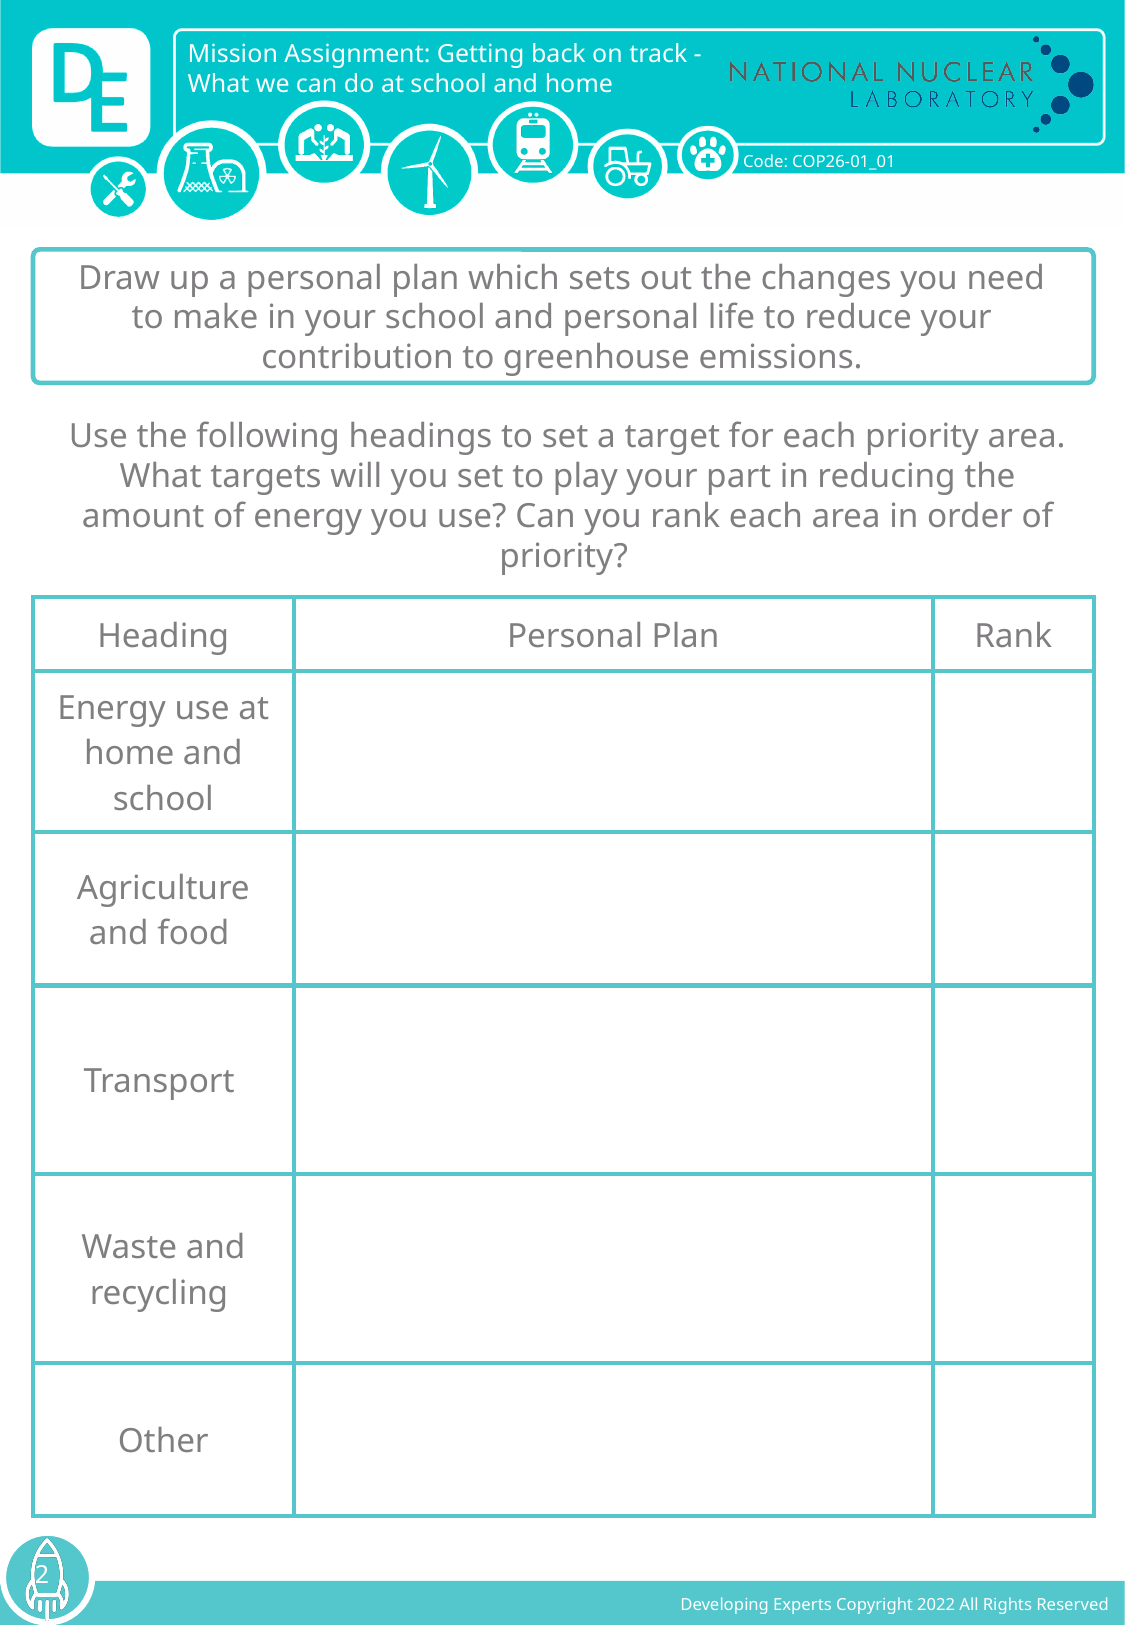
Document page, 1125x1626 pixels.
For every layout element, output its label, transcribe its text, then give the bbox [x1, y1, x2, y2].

text_box [0, 1580, 1125, 1625]
table_cell [296, 988, 931, 1172]
table_cell Waste and recycling [35, 1176, 292, 1361]
text_box Use the following headings to set a target for each priority area. What targets will you set to play your part in reducing the amount of energy you use? Can you rank each area in order of priority? [42, 407, 1094, 582]
table_cell Agriculture and food [35, 834, 292, 983]
table_cell [935, 988, 1092, 1172]
picture [0, 0, 1125, 228]
text_box [1067, 248, 1095, 384]
table_cell [296, 834, 931, 983]
table_cell [935, 834, 1092, 983]
table_cell Energy use at home and school [35, 673, 292, 830]
table_cell [296, 673, 931, 830]
table_cell [935, 1176, 1092, 1361]
table_cell [296, 1176, 931, 1361]
table_header Rank [935, 599, 1092, 669]
table_cell Transport [35, 988, 292, 1172]
table_header Personal Plan [296, 599, 931, 669]
picture [25, 1538, 69, 1621]
text_box [31, 248, 57, 384]
table_cell [935, 673, 1092, 830]
text_box [1, 1531, 94, 1618]
table_cell [935, 1365, 1092, 1514]
table_header Heading [35, 599, 292, 669]
text_box Draw up a personal plan which sets out the changes you need to make in your school and personal life to reduce your contribution to greenhouse emissions. [57, 248, 1067, 403]
table_cell Other [35, 1365, 292, 1514]
text_box Developing Experts Copyright 2022 All Rights Reserved [641, 1586, 1125, 1621]
table_cell [296, 1365, 931, 1514]
